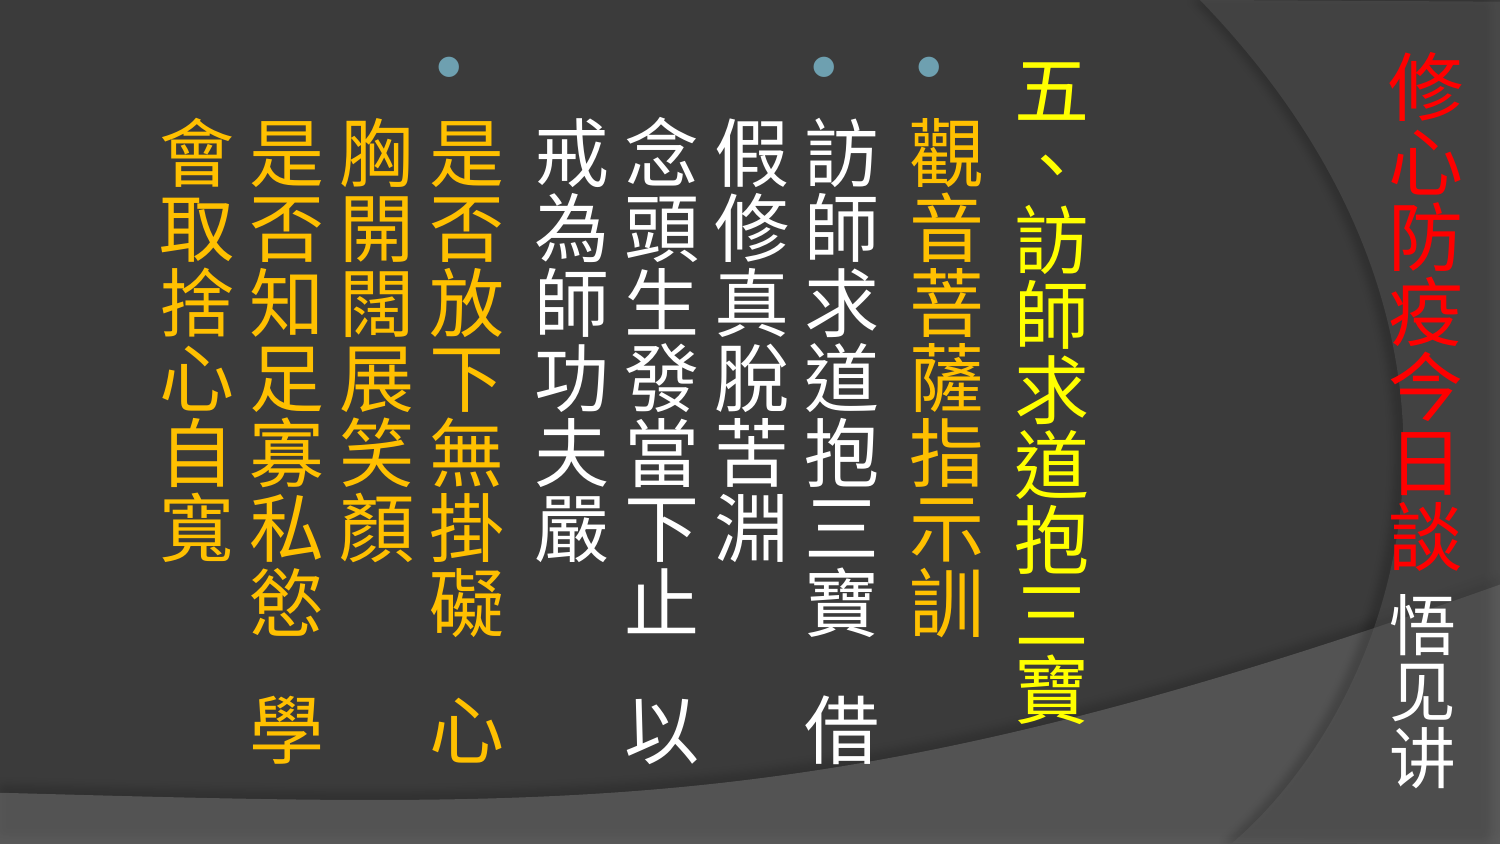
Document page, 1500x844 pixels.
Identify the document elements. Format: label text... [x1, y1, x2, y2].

list 五、訪師求道抱三寶 觀音菩薩指示訓 訪師求道抱三寶 借假修真脫苦淵 念頭生發當下止 以戒為師功夫嚴 是否放下無掛礙 心胸開闊展笑顏 是否知足寡私慾 學會取捨心自寬 [36, 32, 1353, 820]
title 修心防疫今日談 悟见讲 [1364, 21, 1483, 820]
